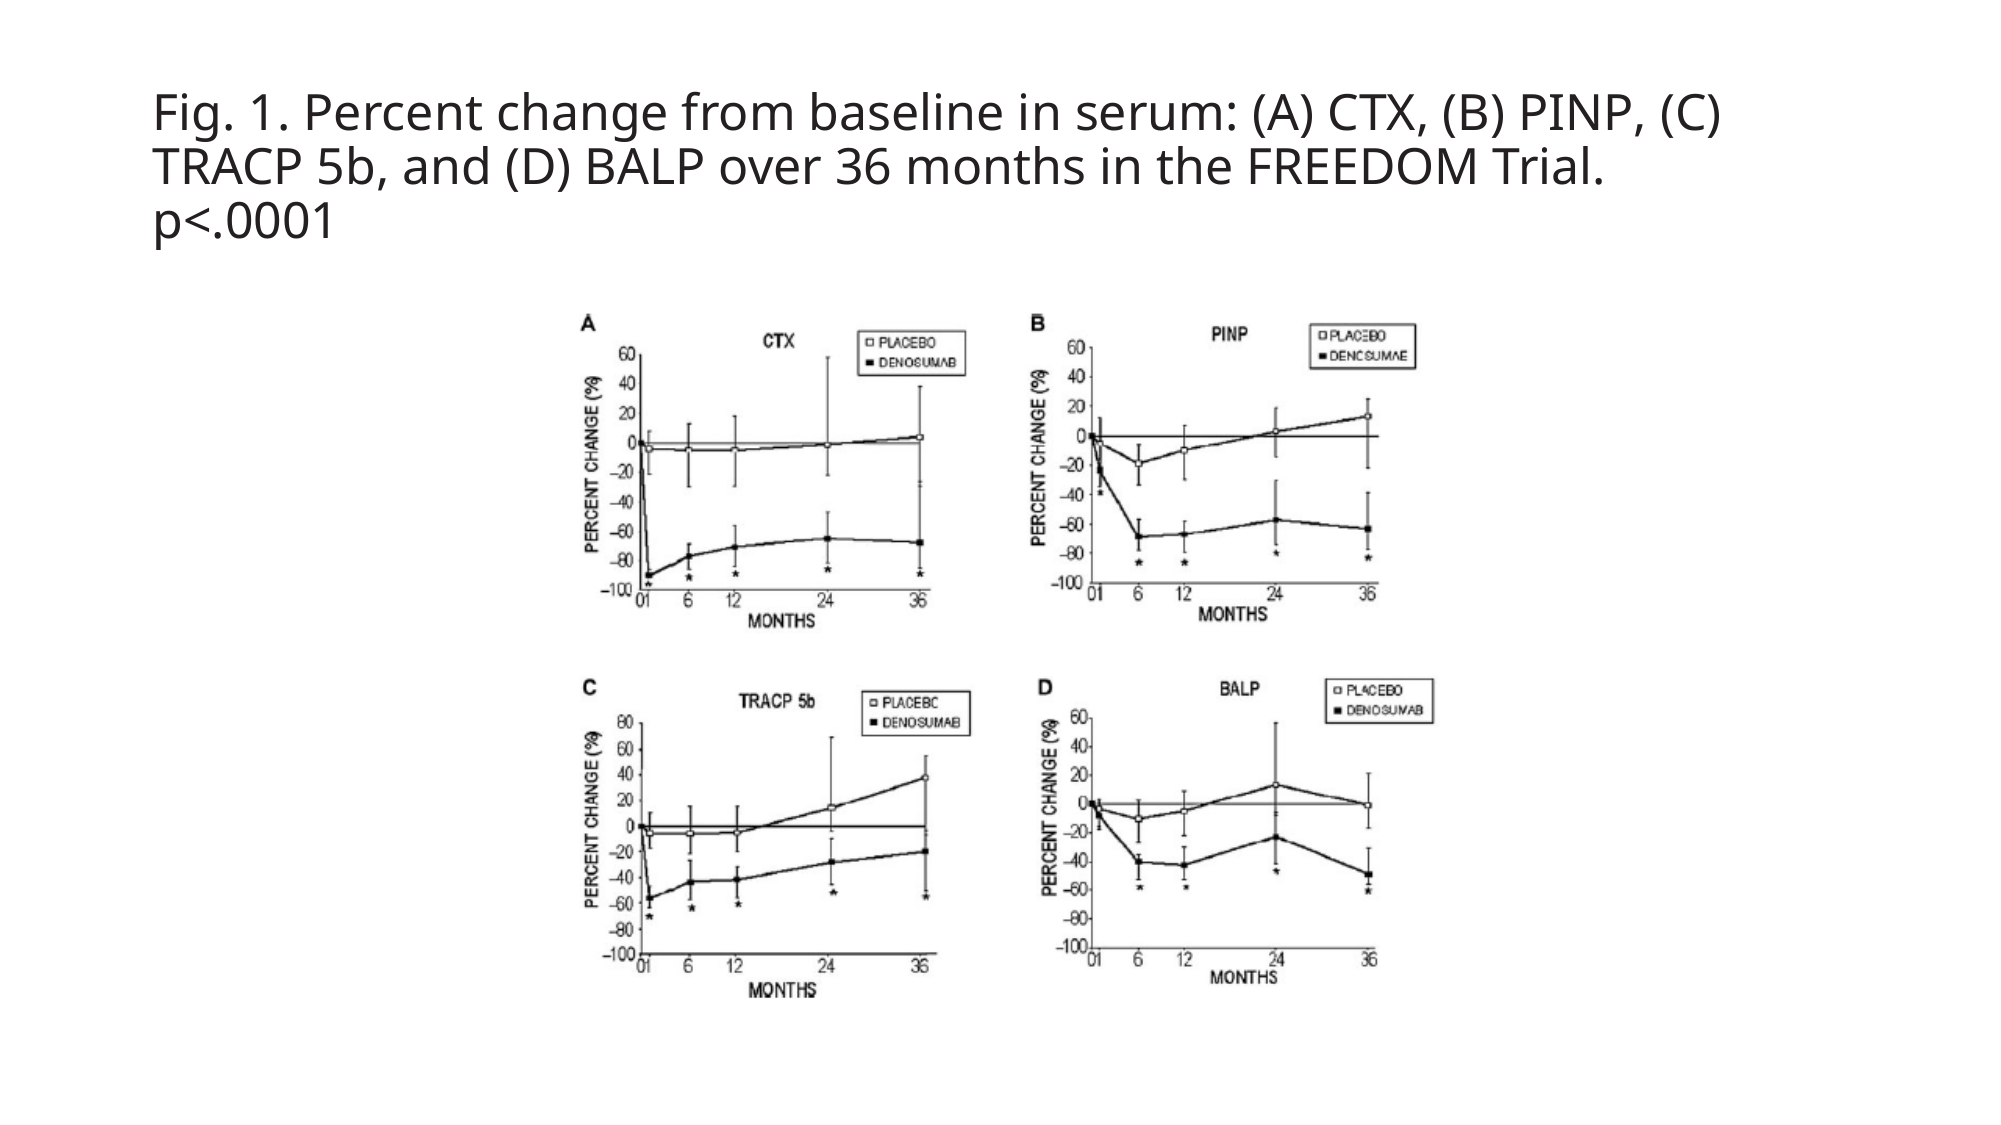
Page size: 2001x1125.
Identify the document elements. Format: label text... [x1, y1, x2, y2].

title Fig. 1. Percent change from baseline in serum: (A) CTX, (B) PINP, (C) TRACP 5b, and (D) BALP over 36 months in the FREEDOM Trial. p<.0001 [137, 59, 1863, 278]
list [556, 303, 1443, 1009]
